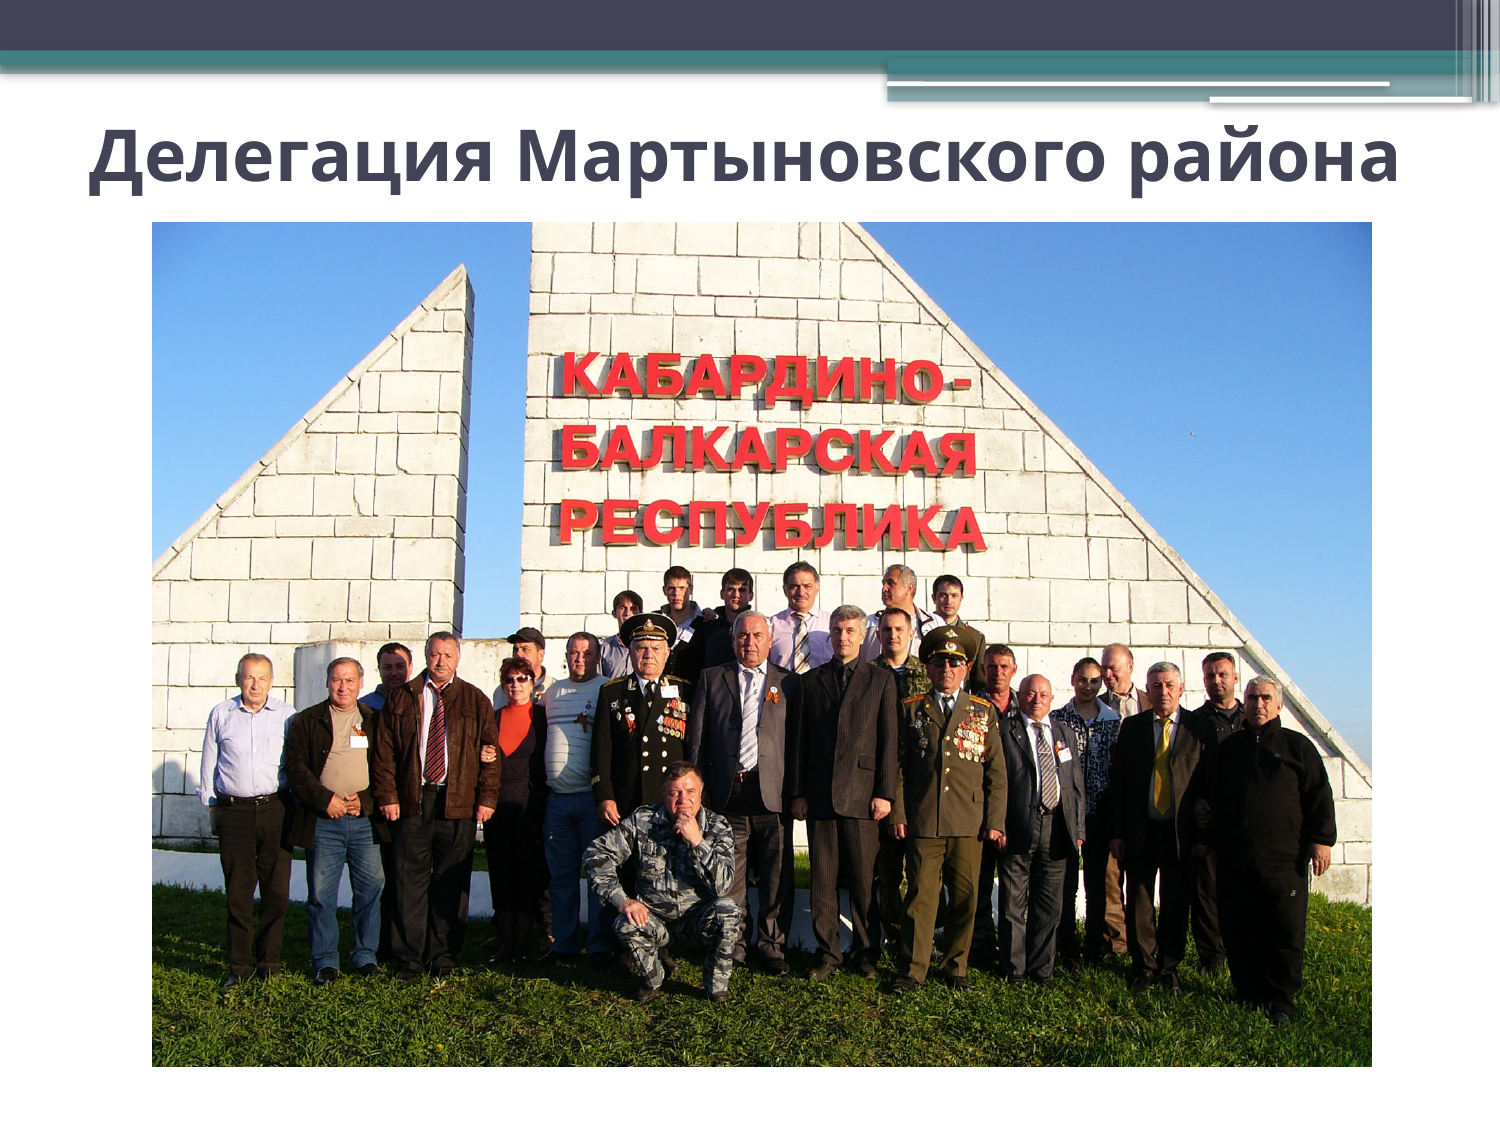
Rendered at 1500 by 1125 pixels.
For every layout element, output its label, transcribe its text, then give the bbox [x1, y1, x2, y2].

title Делегация Мартыновского района [75, 70, 1425, 235]
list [152, 222, 1372, 1067]
